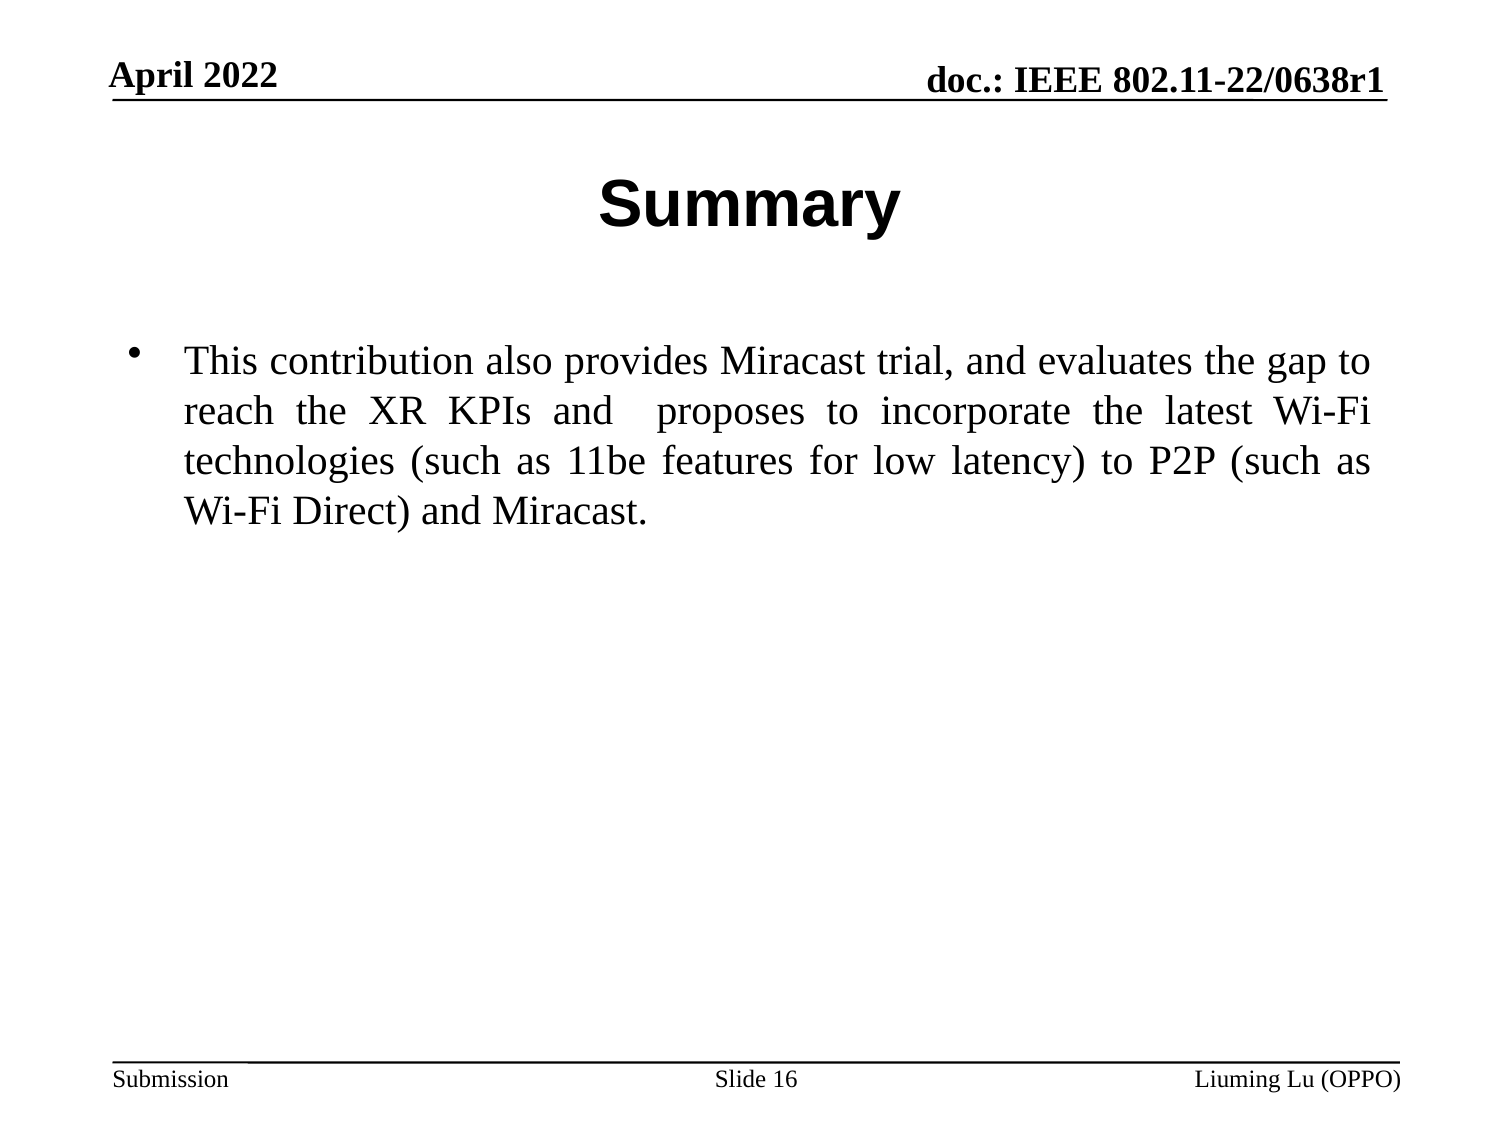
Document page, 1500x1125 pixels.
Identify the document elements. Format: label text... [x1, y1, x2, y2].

slide_number Slide 16 [712, 1061, 800, 1093]
footer Liuming Lu (OPPO) [949, 1061, 1402, 1093]
list This contribution also provides Miracast trial, and evaluates the gap to reach the XR KPIs and proposes to incorporate the latest Wi-Fi technologies (such as 11be features for low latency) to P2P (such as Wi-Fi Direct) and Miracast. [112, 324, 1388, 1000]
title Summary [112, 112, 1388, 288]
